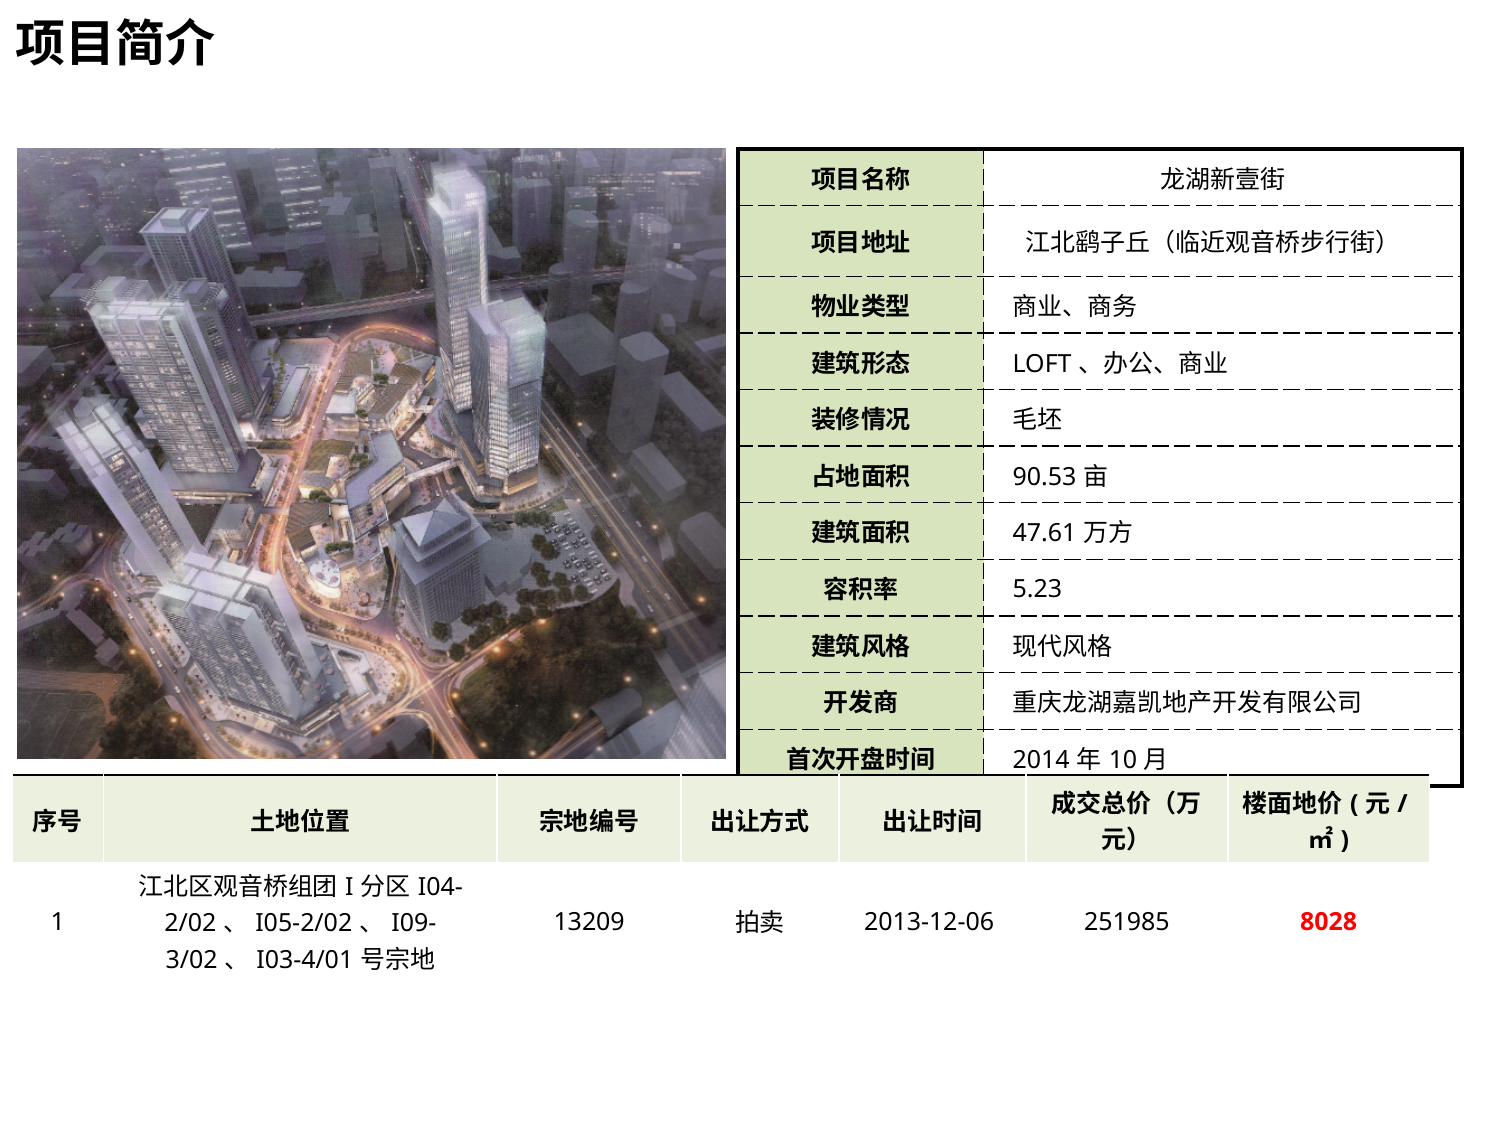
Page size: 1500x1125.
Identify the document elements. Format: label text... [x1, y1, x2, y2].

text_box 项目简介 [0, 0, 494, 86]
table_cell 8028 [1229, 864, 1429, 977]
table_cell 江北鹞子丘（临近观音桥步行街） [984, 206, 1460, 276]
table_cell 装修情况 [740, 389, 984, 446]
table_cell 建筑面积 [740, 503, 984, 559]
table_cell 1 [13, 864, 103, 977]
table_cell 2013-12-06 [840, 864, 1025, 977]
table_cell 建筑形态 [740, 333, 984, 389]
table_cell 物业类型 [740, 276, 984, 333]
table_cell 2014年10月 [984, 729, 1460, 784]
table_header 出让时间 [840, 776, 1025, 862]
table_cell 现代风格 [984, 616, 1460, 673]
table_header 龙湖新壹街 [984, 151, 1460, 206]
table_cell LOFT、办公、商业 [984, 333, 1460, 389]
table_cell 90.53亩 [984, 446, 1460, 503]
table_header 项目名称 [740, 151, 984, 206]
table_cell 项目地址 [740, 206, 984, 276]
table_header 宗地编号 [498, 776, 680, 862]
table_cell 商业、商务 [984, 276, 1460, 333]
table_cell 251985 [1027, 864, 1227, 977]
table_cell 首次开盘时间 [740, 729, 984, 774]
table_cell 5.23 [984, 559, 1460, 616]
table_cell 毛坯 [984, 389, 1460, 446]
table_cell 开发商 [740, 673, 984, 729]
table_cell 拍卖 [682, 864, 838, 977]
table_cell 江北区观音桥组团I分区I04-2/02、I05-2/02、I09-3/02、I03-4/01号宗地 [104, 864, 496, 977]
table_header 序号 [13, 776, 103, 862]
table_header 楼面地价(元/㎡) [1229, 776, 1429, 862]
table_cell 13209 [498, 864, 680, 977]
table_cell 占地面积 [740, 446, 984, 503]
table_cell 建筑风格 [740, 616, 984, 673]
table_header 出让方式 [682, 776, 838, 862]
table_cell 47.61万方 [984, 503, 1460, 559]
table_header 土地位置 [104, 776, 496, 862]
picture [17, 148, 726, 760]
table_cell 重庆龙湖嘉凯地产开发有限公司 [984, 673, 1460, 729]
table_cell 容积率 [740, 559, 984, 616]
table_header 成交总价（万元） [1027, 776, 1227, 862]
